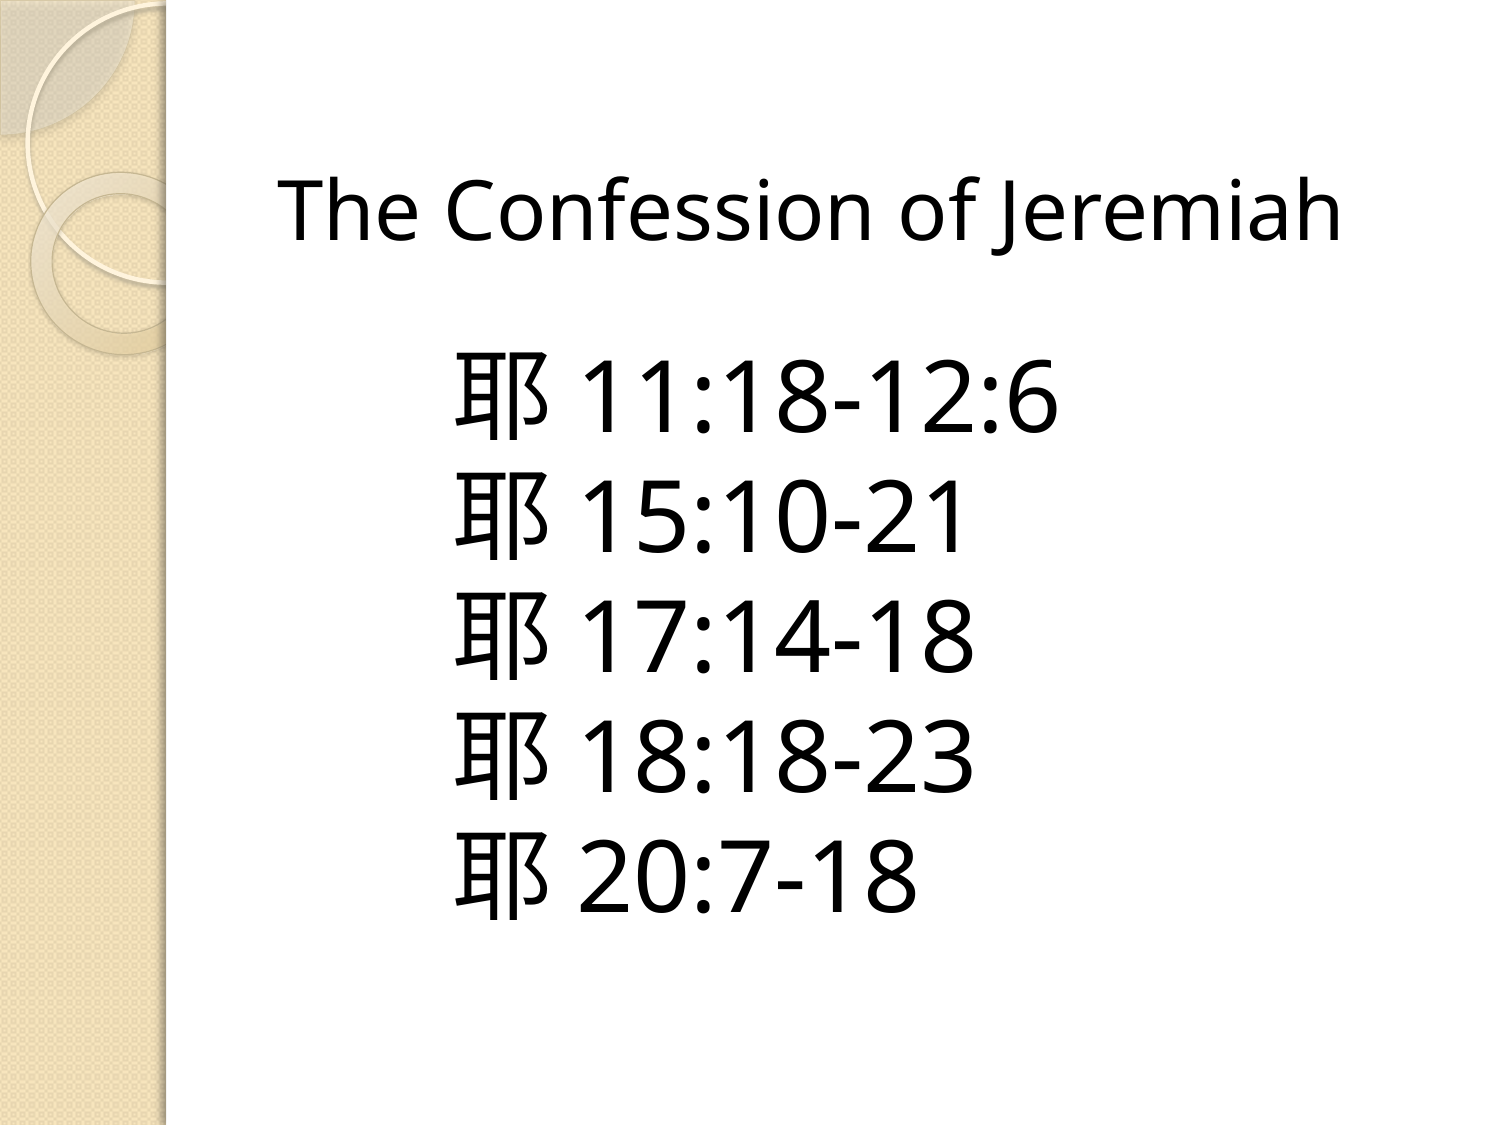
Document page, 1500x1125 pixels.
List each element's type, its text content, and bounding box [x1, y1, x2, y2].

text_box 耶11:18-12:6 耶15:10-21 耶17:14-18 耶18:18-23 耶20:7-18 [437, 324, 1188, 940]
text_box The Confession of Jeremiah [262, 149, 1362, 265]
